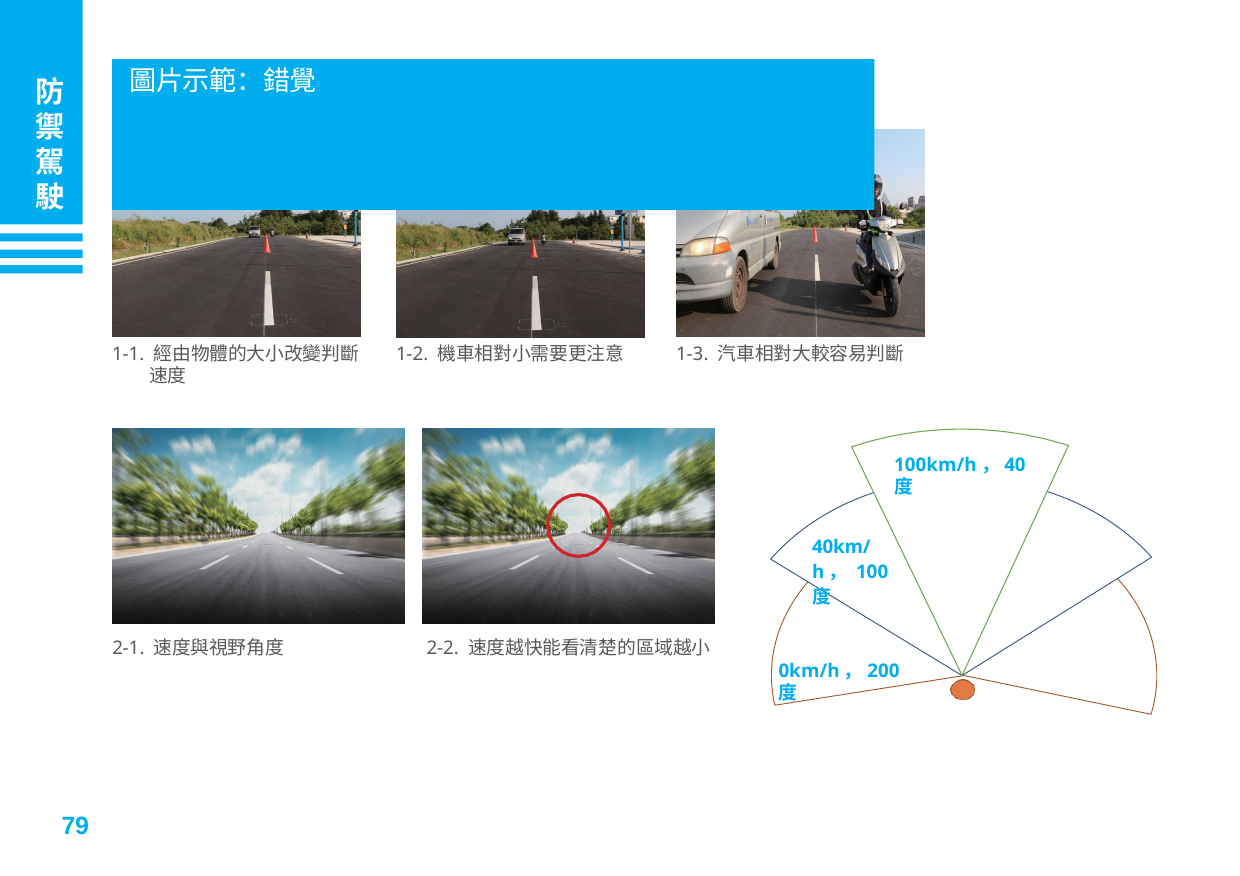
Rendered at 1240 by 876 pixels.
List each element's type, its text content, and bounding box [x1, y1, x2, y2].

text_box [421, 427, 715, 624]
text_box [0, 265, 83, 274]
picture [675, 129, 925, 337]
text_box 2-2. 速度越快能看清楚的區域越小 [424, 633, 712, 659]
text_box [0, 233, 83, 242]
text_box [769, 428, 1158, 716]
text_box 79 [59, 807, 92, 840]
text_box [0, 0, 83, 225]
text_box 防禦駕駛 [33, 71, 67, 214]
text_box [0, 249, 83, 258]
picture [111, 427, 405, 624]
text_box 2-1. 速度與視野角度 [110, 633, 285, 659]
text_box 1-2. 機車相對小需要更注意 [393, 345, 625, 364]
text_box 1-1. 經由物體的大小改變判斷速度 [110, 343, 363, 387]
text_box 1-3. 汽車相對大較容易判斷 [674, 345, 905, 364]
picture [111, 211, 361, 337]
title 圖片示範：錯覺 [112, 59, 875, 210]
picture [395, 211, 645, 338]
